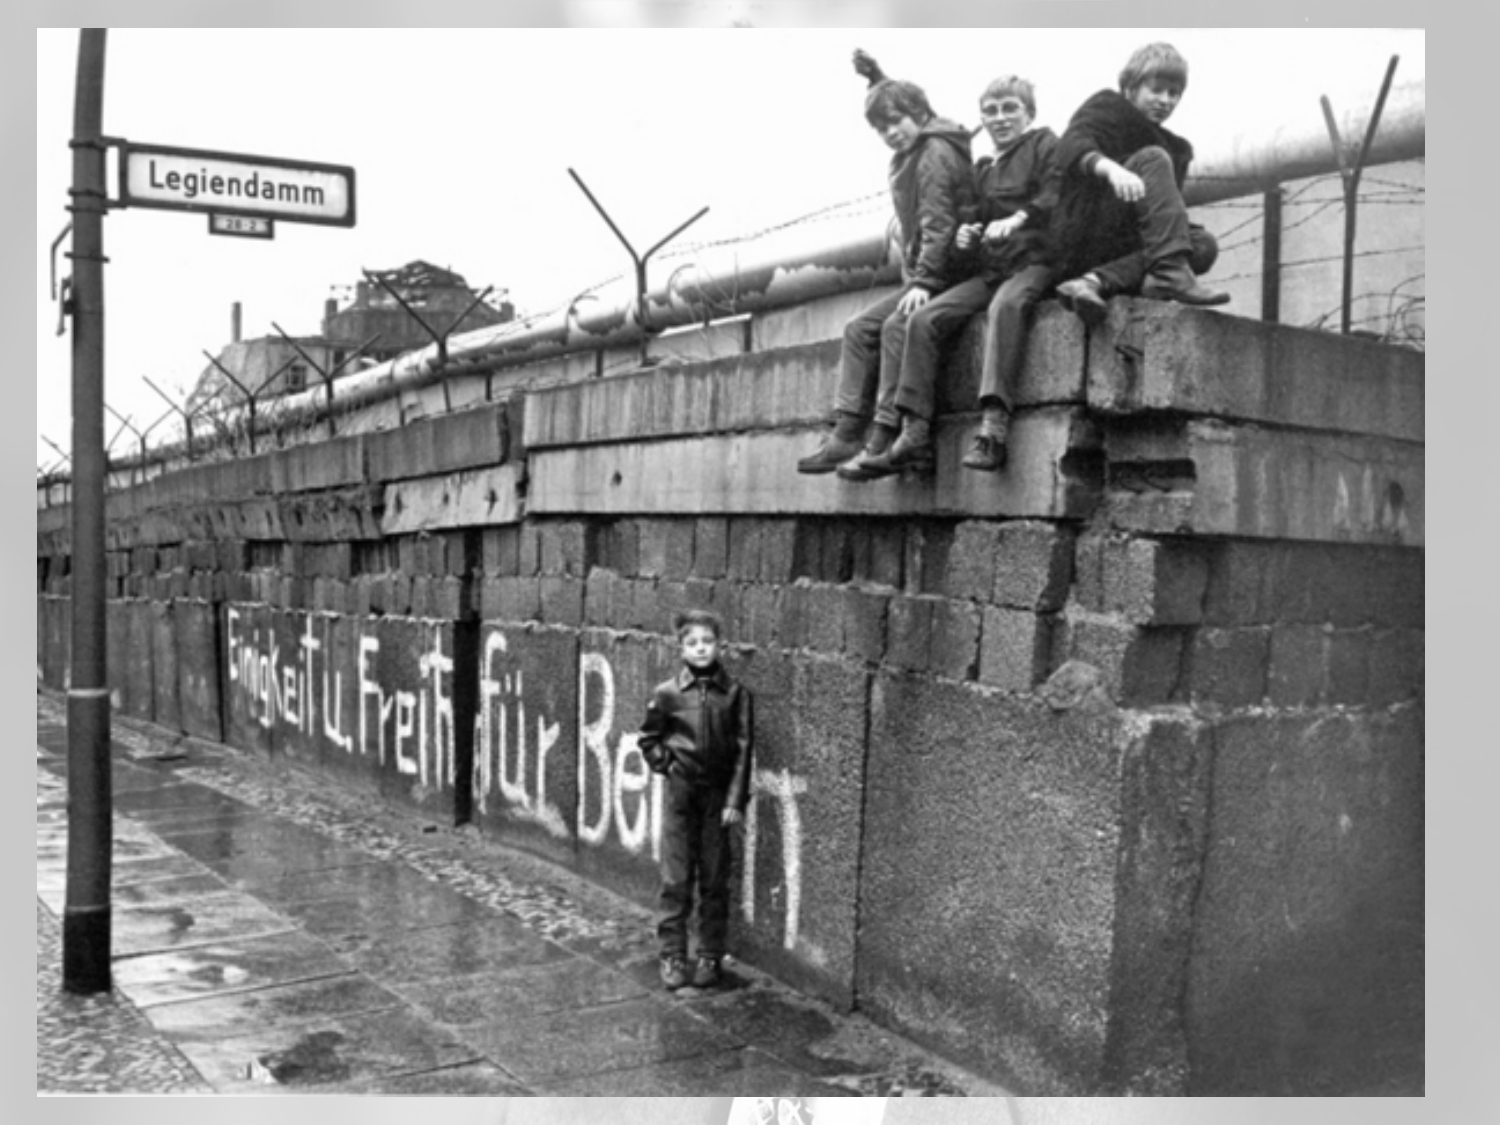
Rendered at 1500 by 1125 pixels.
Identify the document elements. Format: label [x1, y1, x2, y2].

picture [37, 27, 1426, 1097]
